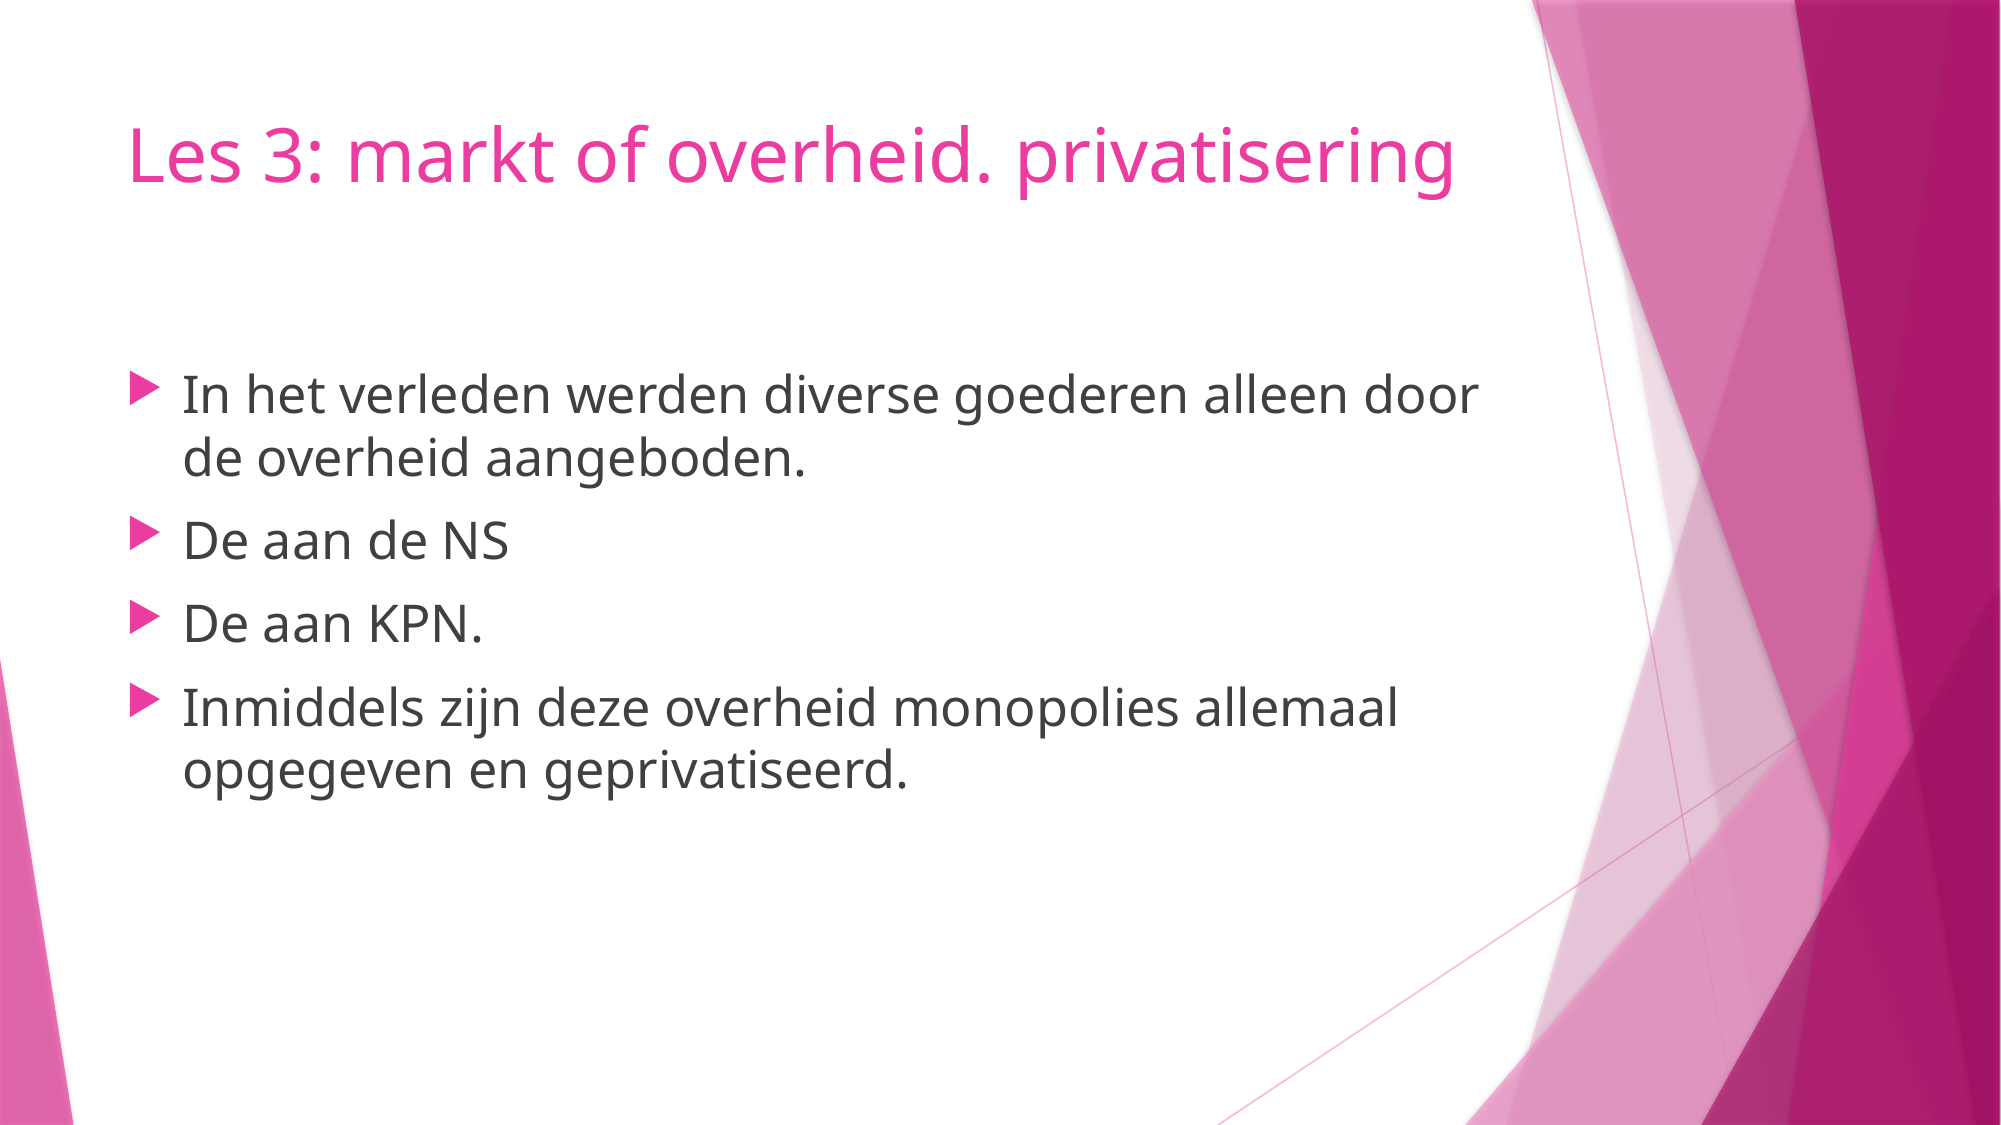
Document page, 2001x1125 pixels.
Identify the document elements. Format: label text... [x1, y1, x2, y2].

title Les 3: markt of overheid. privatisering [111, 99, 1522, 317]
list In het verleden werden diverse goederen alleen door de overheid aangeboden. De aan de NS De aan KPN. Inmiddels zijn deze overheid monopolies allemaal opgegeven en geprivatiseerd. [111, 354, 1522, 992]
